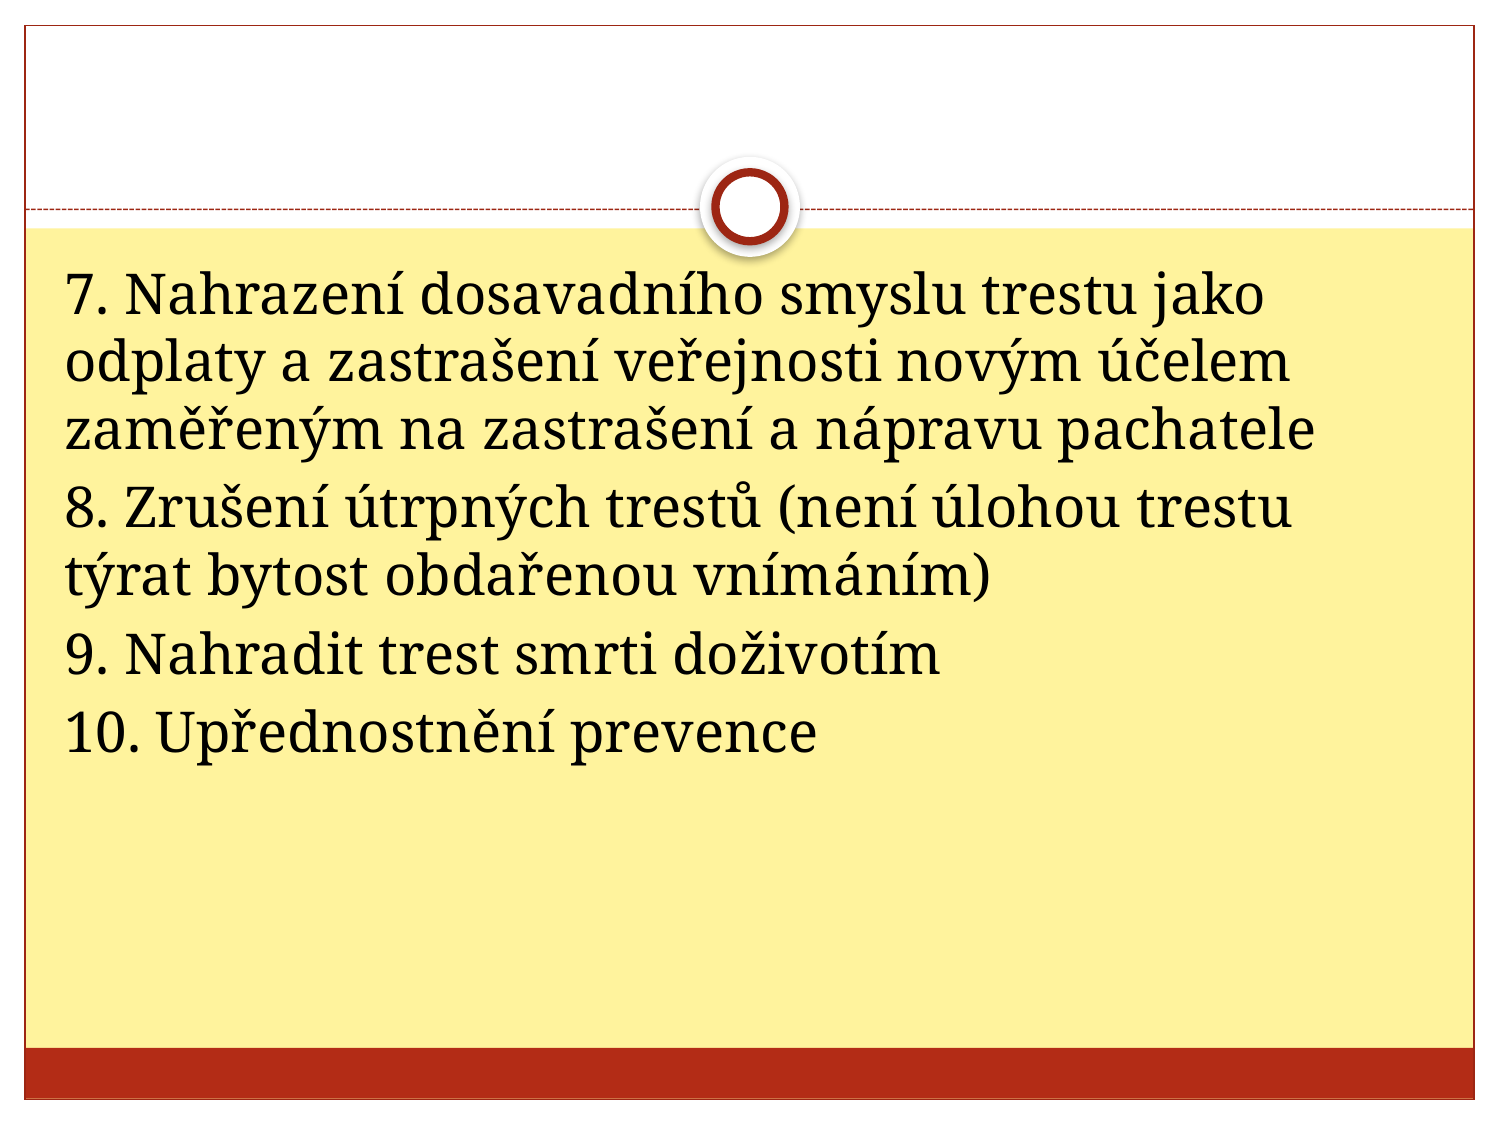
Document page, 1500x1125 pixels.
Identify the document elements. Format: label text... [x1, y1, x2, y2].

list 7. Nahrazení dosavadního smyslu trestu jako odplaty a zastrašení veřejnosti novým účelem zaměřeným na zastrašení a nápravu pachatele 8. Zrušení útrpných trestů (není úlohou trestu týrat bytost obdařenou vnímáním) 9. Nahradit trest smrti doživotím 10. Upřednostnění prevence [49, 250, 1445, 1001]
